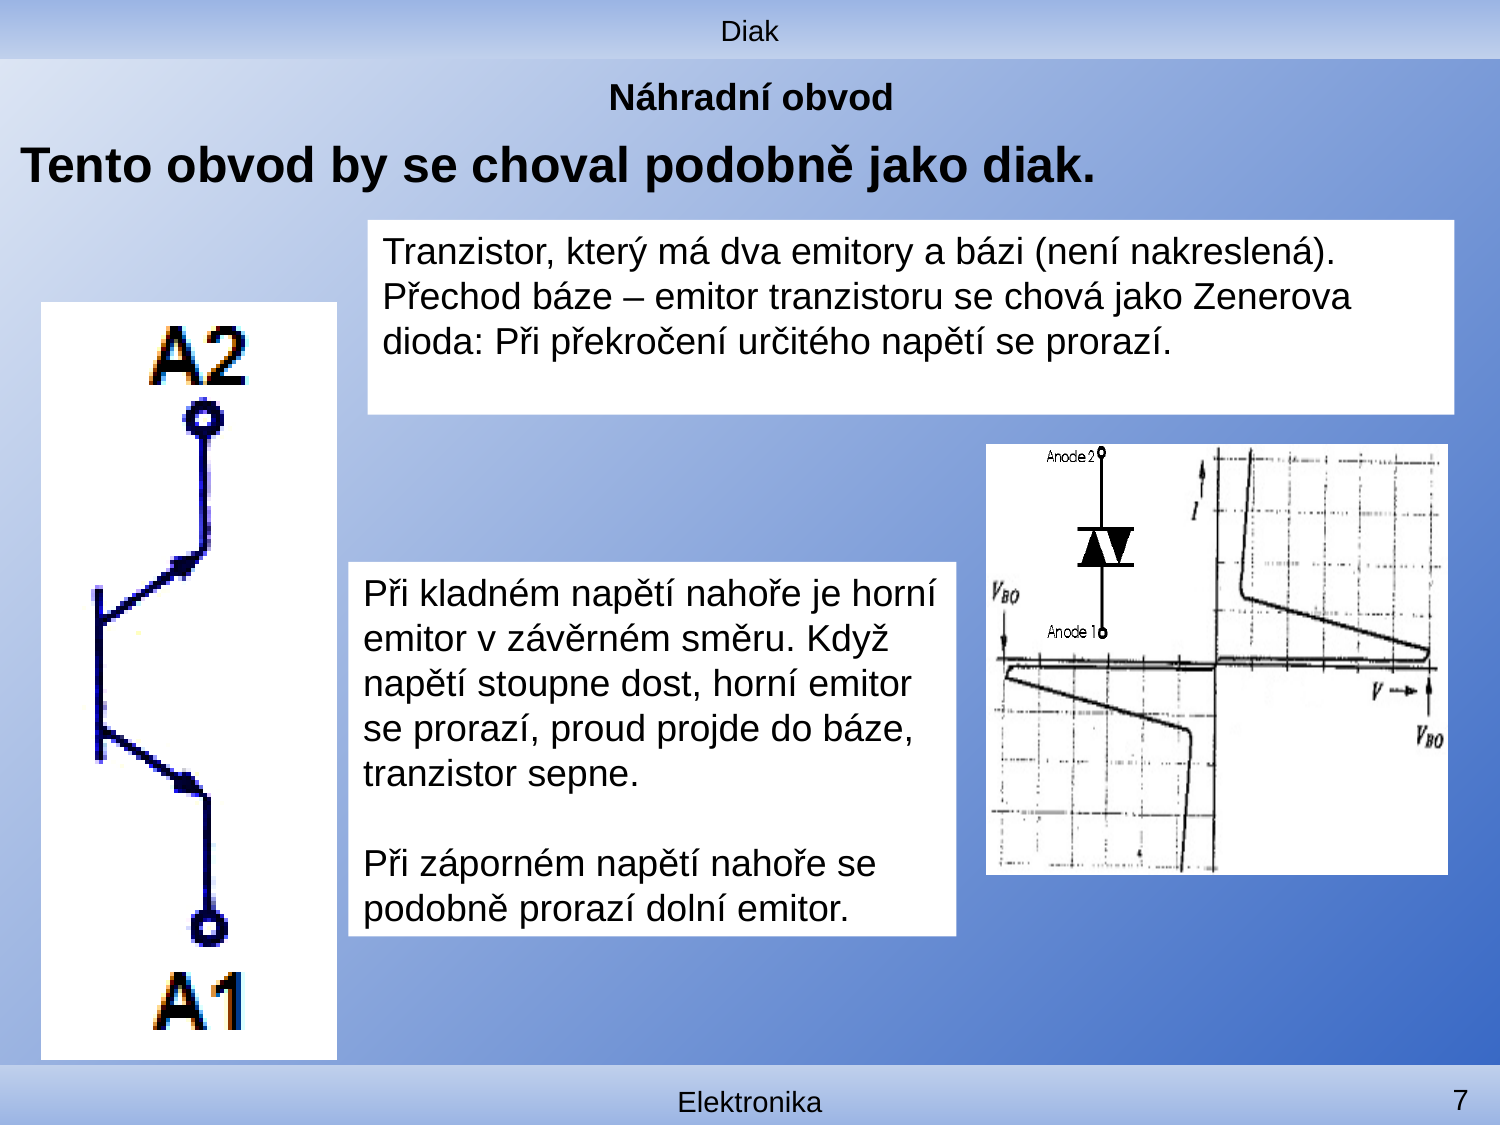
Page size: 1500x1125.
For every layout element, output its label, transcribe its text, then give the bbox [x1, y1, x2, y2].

picture [41, 302, 337, 1060]
slide_number 7 [1399, 1063, 1484, 1124]
text_box Tento obvod by se choval podobně jako diak. [5, 125, 1459, 201]
title Náhradní obvod [76, 65, 1427, 125]
text_box Při kladném napětí nahoře je horní emitor v závěrném směru. Když napětí stoupne dost, horní emitor se prorazí, proud projde do báze, tranzistor sepne. Při záporném napětí nahoře se podobně prorazí dolní emitor. [348, 561, 957, 937]
footer Elektronika [0, 1065, 1500, 1125]
text_box Tranzistor, který má dva emitory a bázi (není nakreslená). Přechod báze – emitor tranzistoru se chová jako Zenerova dioda: Při překročení určitého napětí se prorazí. [367, 219, 1455, 415]
slide_number Diak [0, 0, 1500, 59]
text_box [985, 444, 1448, 875]
